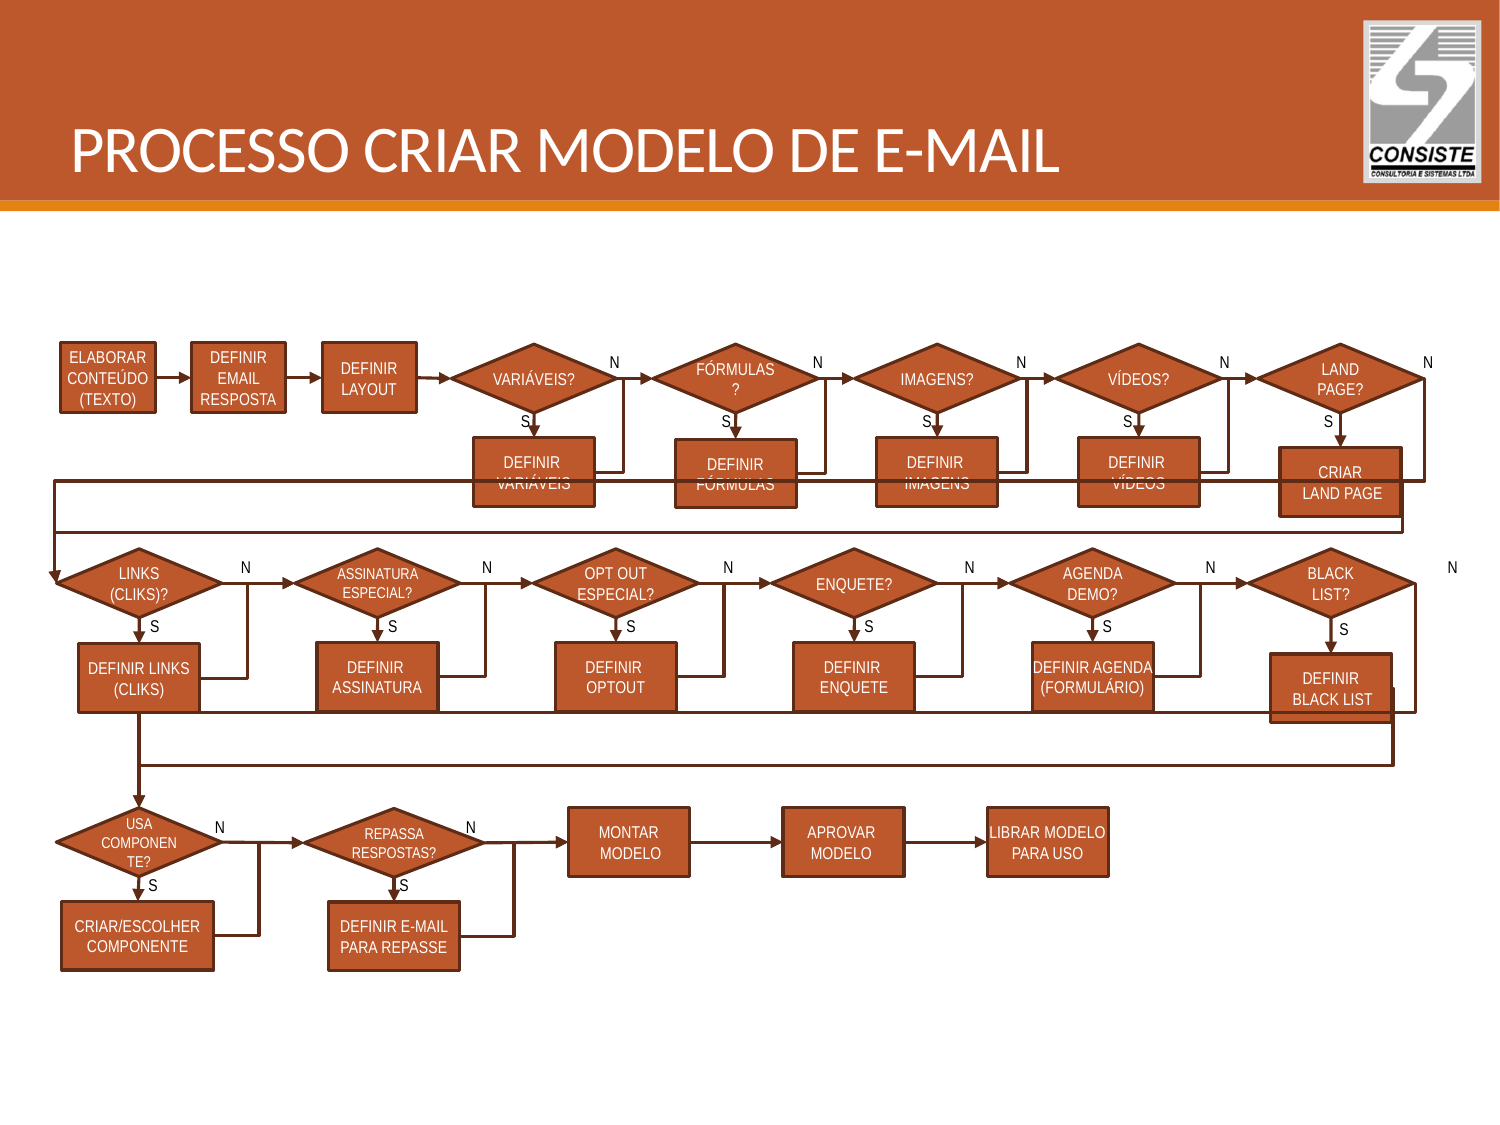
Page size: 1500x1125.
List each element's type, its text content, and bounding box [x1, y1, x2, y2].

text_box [450, 343, 618, 375]
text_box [459, 841, 569, 937]
text_box LIBRAR MODELO PARA USO [986, 817, 1109, 878]
text_box DEFINIR LAYOUT [321, 341, 418, 375]
text_box N [1432, 549, 1473, 585]
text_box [213, 842, 305, 937]
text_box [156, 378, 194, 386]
title PROCESSO CRIAR MODELO DE E-MAIL [55, 25, 1350, 187]
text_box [138, 687, 1392, 809]
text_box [393, 879, 401, 906]
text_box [1055, 343, 1222, 375]
text_box DEFINIR EMAIL RESPOSTA [190, 341, 287, 375]
text_box N [1229, 344, 1235, 374]
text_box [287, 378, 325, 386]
text_box APROVAR MODELO [782, 817, 905, 878]
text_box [303, 817, 485, 972]
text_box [55, 807, 223, 971]
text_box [652, 343, 819, 375]
text_box N [1408, 344, 1449, 380]
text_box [854, 343, 1021, 375]
picture [1369, 25, 1476, 178]
text_box ELABORAR CONTEÚDO (TEXTO) [59, 341, 156, 376]
text_box LAND PAGE? [1262, 342, 1408, 375]
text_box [55, 590, 135, 714]
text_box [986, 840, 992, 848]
text_box MONTAR MODELO [567, 817, 691, 878]
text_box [55, 378, 1424, 584]
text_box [138, 582, 1415, 809]
